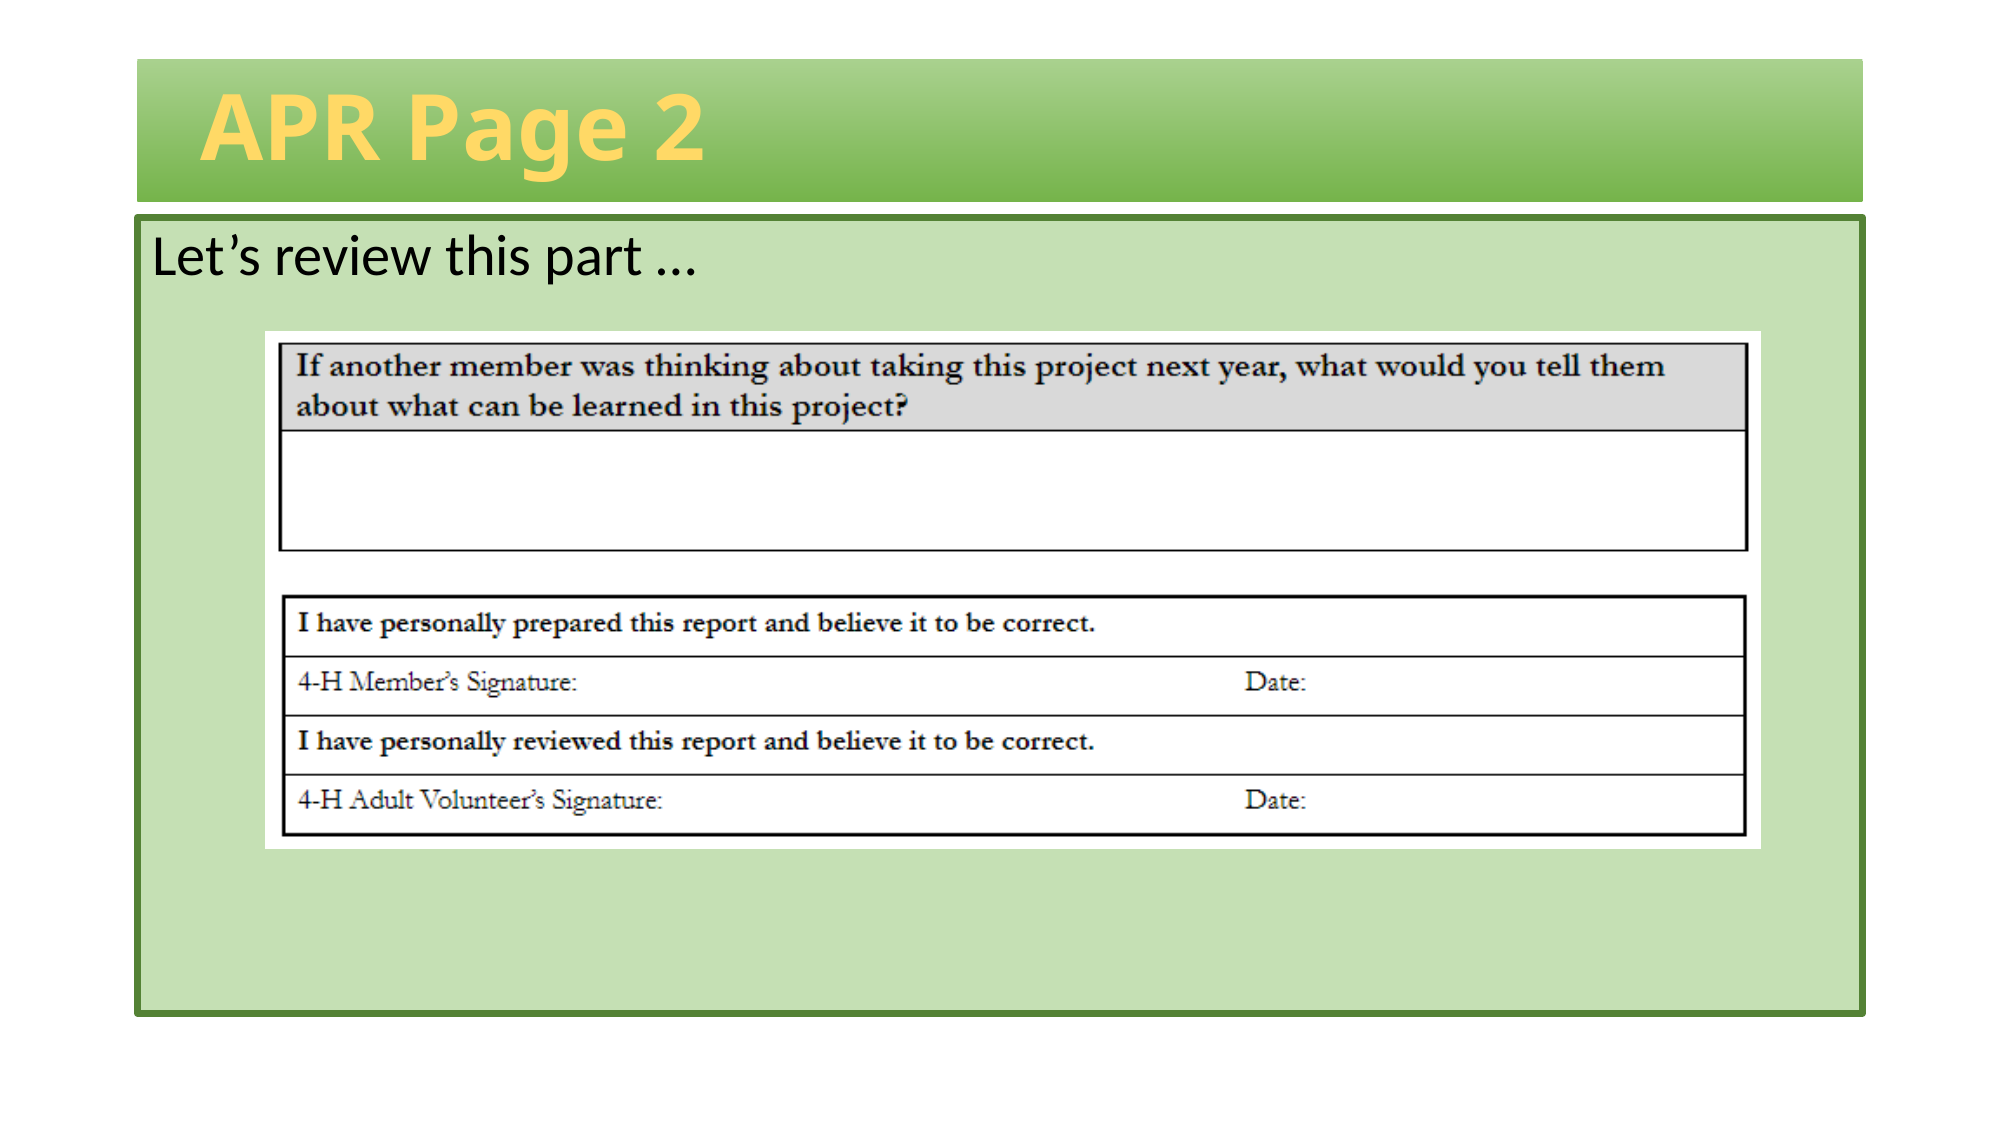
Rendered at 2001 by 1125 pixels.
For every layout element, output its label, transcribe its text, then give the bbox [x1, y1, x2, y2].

title APR Page 2 [137, 59, 1863, 202]
picture [265, 331, 1761, 849]
list Let’s review this part … [137, 217, 1863, 1014]
